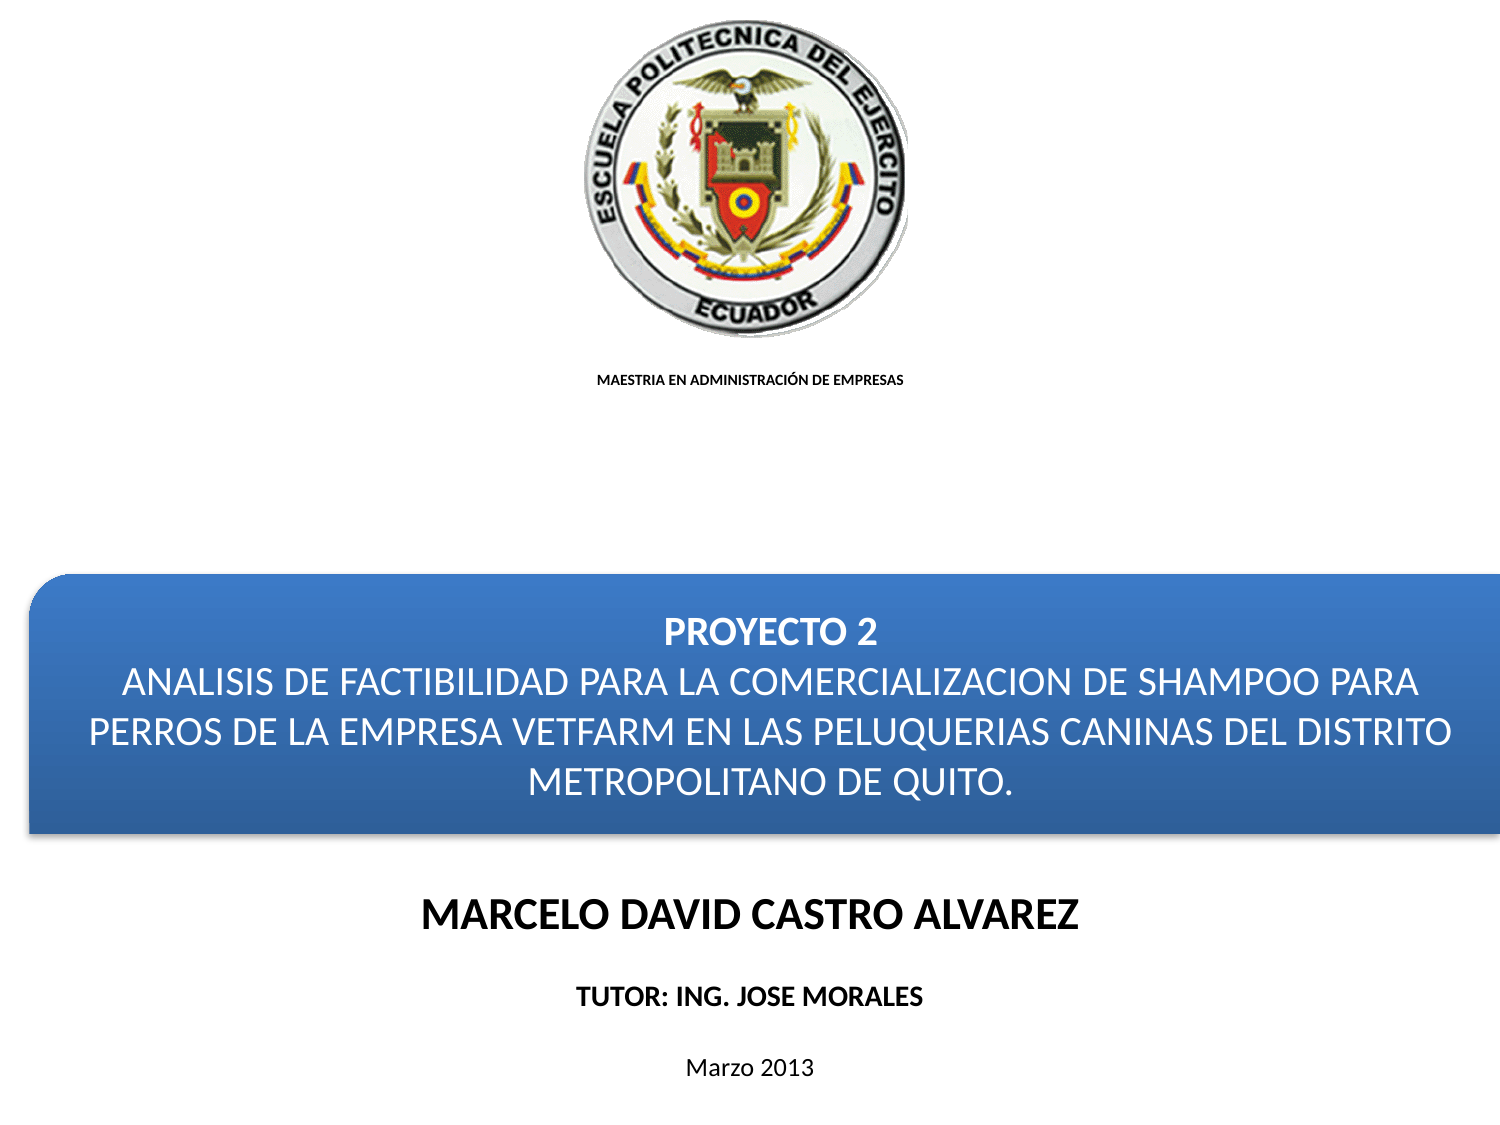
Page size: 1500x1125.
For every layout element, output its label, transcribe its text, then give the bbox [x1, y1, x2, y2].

picture [584, 20, 908, 339]
title MAESTRIA EN ADMINISTRACIÓN DE EMPRESAS [112, 290, 1388, 421]
text_box PROYECTO 2 ANALISIS DE FACTIBILIDAD PARA LA COMERCIALIZACION DE SHAMPOO PARA PERROS DE LA EMPRESA VETFARM EN LAS PELUQUERIAS CANINAS DEL DISTRITO METROPOLITANO DE QUITO. [29, 574, 1500, 835]
subtitle MARCELO DAVID CASTRO ALVAREZ TUTOR: ING. JOSE MORALES Marzo 2013 [225, 743, 1275, 1094]
